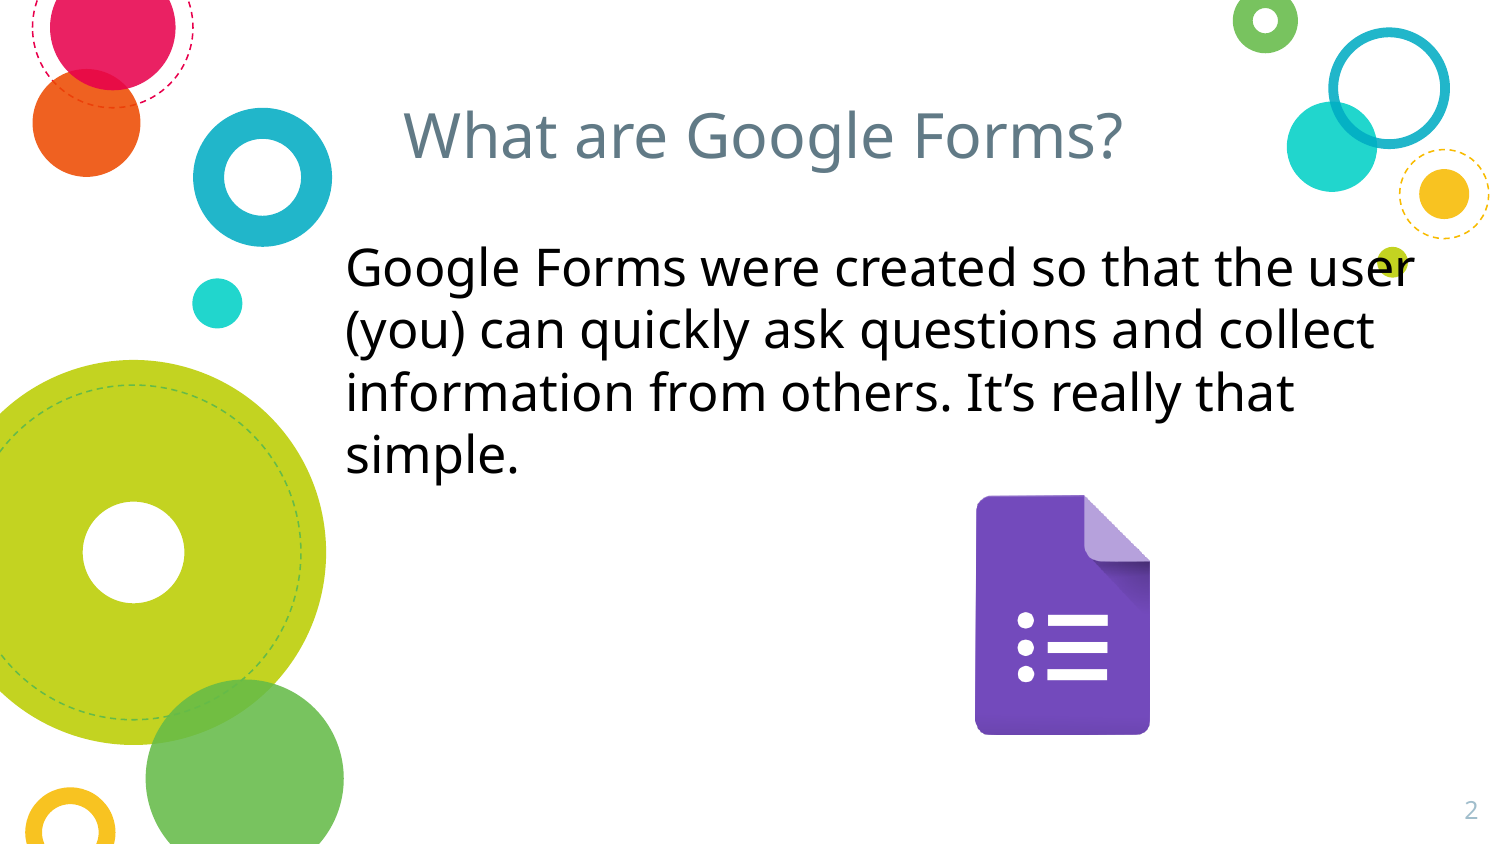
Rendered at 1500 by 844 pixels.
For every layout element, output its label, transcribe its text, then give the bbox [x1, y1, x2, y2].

picture [975, 495, 1150, 735]
slide_number ‹#› [1416, 779, 1494, 844]
text_box Google Forms were created so that the user (you) can quickly ask questions and collect information from others. It’s really that simple. [330, 219, 1441, 593]
title What are Google Forms? [388, 81, 1255, 187]
